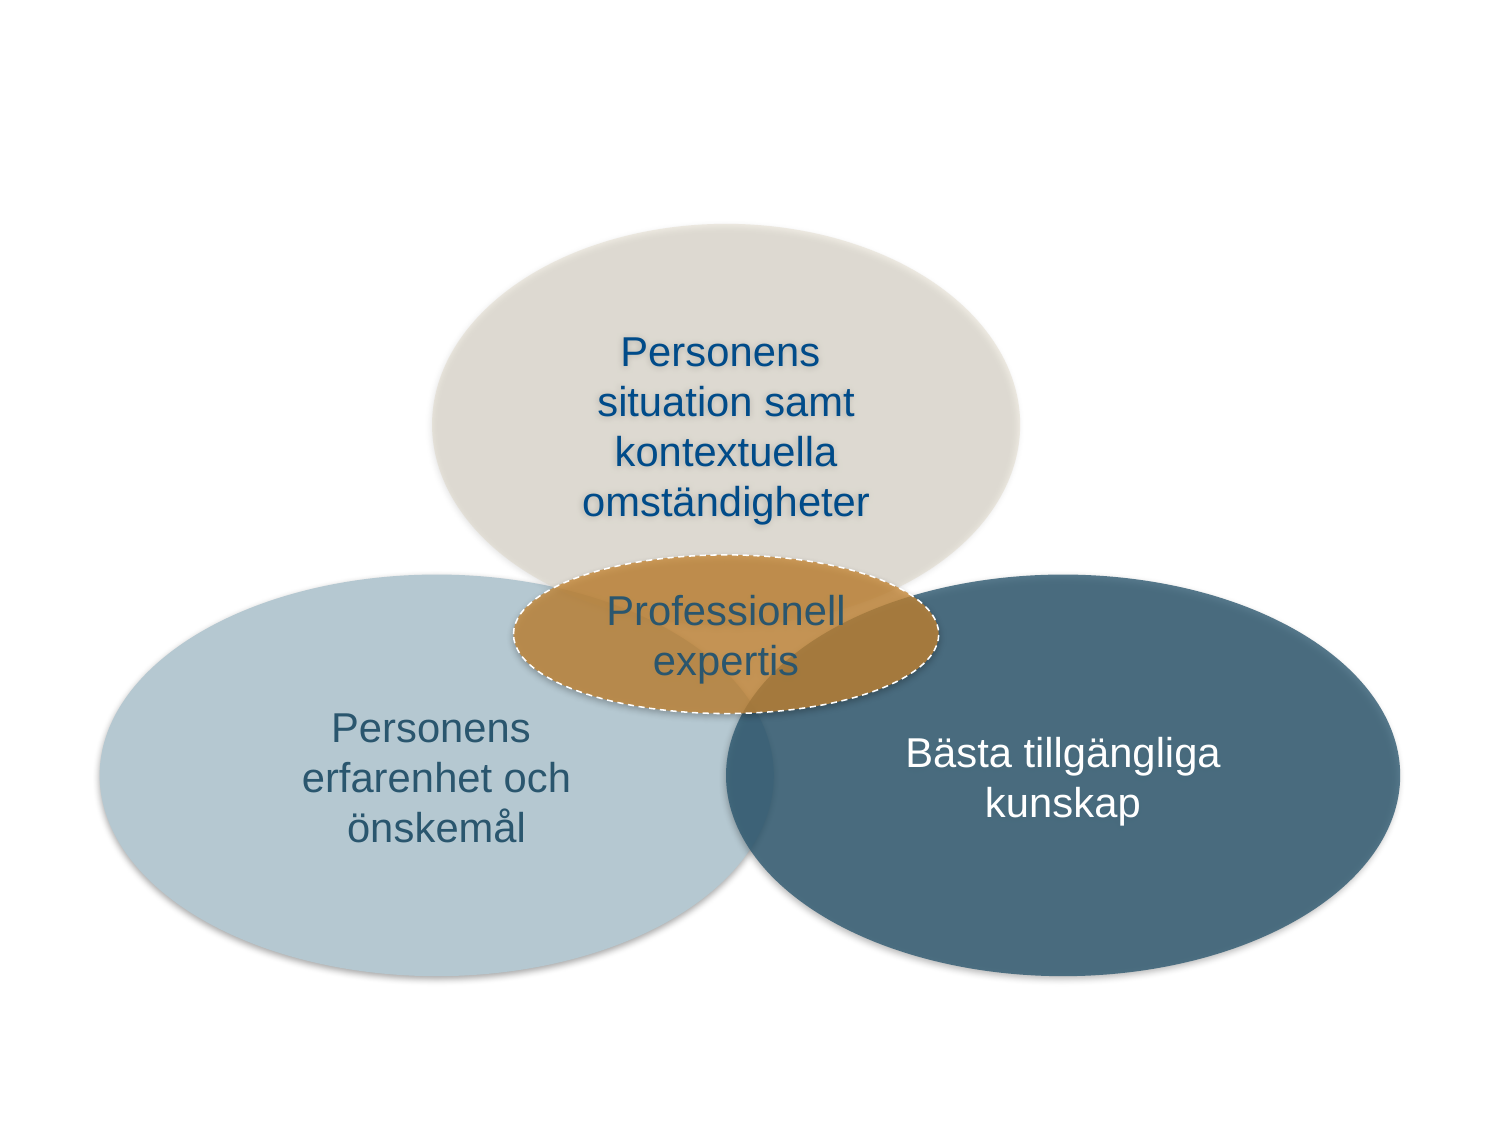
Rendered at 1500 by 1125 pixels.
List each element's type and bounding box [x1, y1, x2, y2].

text_box [99, 223, 1401, 977]
